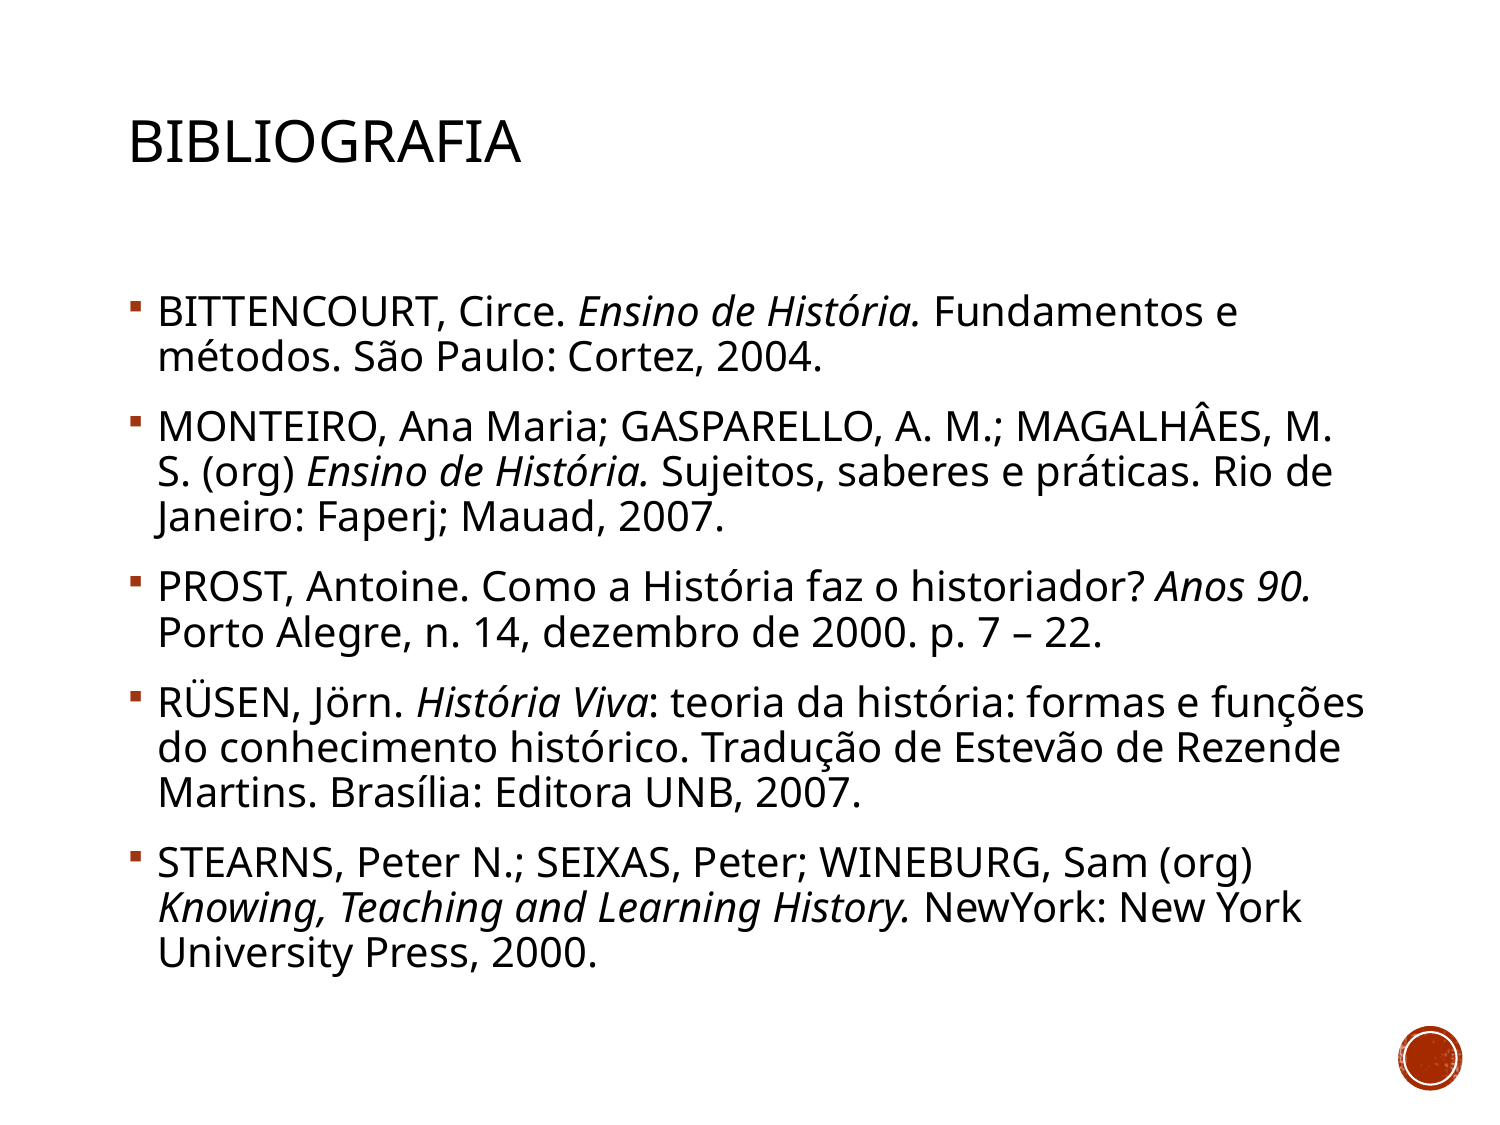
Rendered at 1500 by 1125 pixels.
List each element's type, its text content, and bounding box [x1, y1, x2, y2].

list BITTENCOURT, Circe. Ensino de História. Fundamentos e métodos. São Paulo: Cortez, 2004. MONTEIRO, Ana Maria; GASPARELLO, A. M.; MAGALHÂES, M. S. (org) Ensino de História. Sujeitos, saberes e práticas. Rio de Janeiro: Faperj; Mauad, 2007. PROST, Antoine. Como a História faz o historiador? Anos 90. Porto Alegre, n. 14, dezembro de 2000. p. 7 – 22. RÜSEN, Jörn. História Viva: teoria da história: formas e funções do conhecimento histórico. Tradução de Estevão de Rezende Martins. Brasília: Editora UNB, 2007. STEARNS, Peter N.; SEIXAS, Peter; WINEBURG, Sam (org) Knowing, Teaching and Learning History. NewYork: New York University Press, 2000. [112, 208, 1388, 1013]
title Bibliografia [112, 79, 1388, 208]
